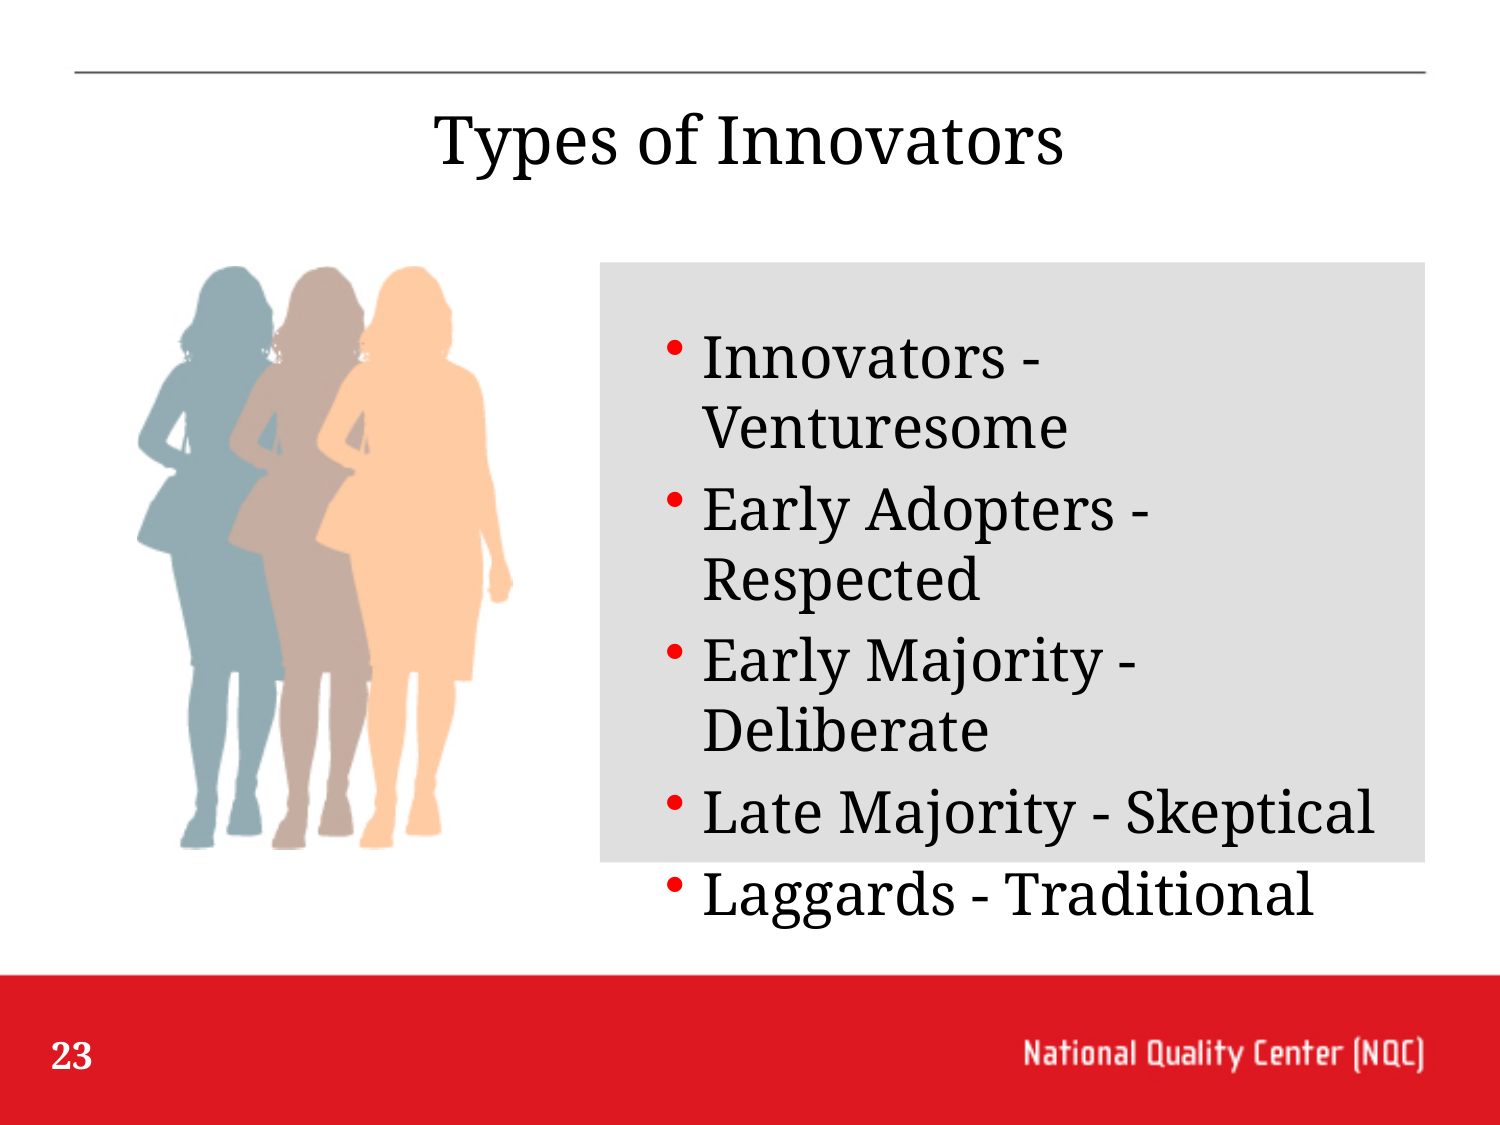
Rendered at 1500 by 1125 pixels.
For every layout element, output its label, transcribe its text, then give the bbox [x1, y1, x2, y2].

list Innovators - Venturesome Early Adopters - Respected Early Majority - Deliberate Late Majority - Skeptical Laggards - Traditional [650, 312, 1425, 825]
picture [0, 0, 1500, 1125]
title Types of Innovators [112, 75, 1388, 200]
text_box [599, 262, 1425, 863]
